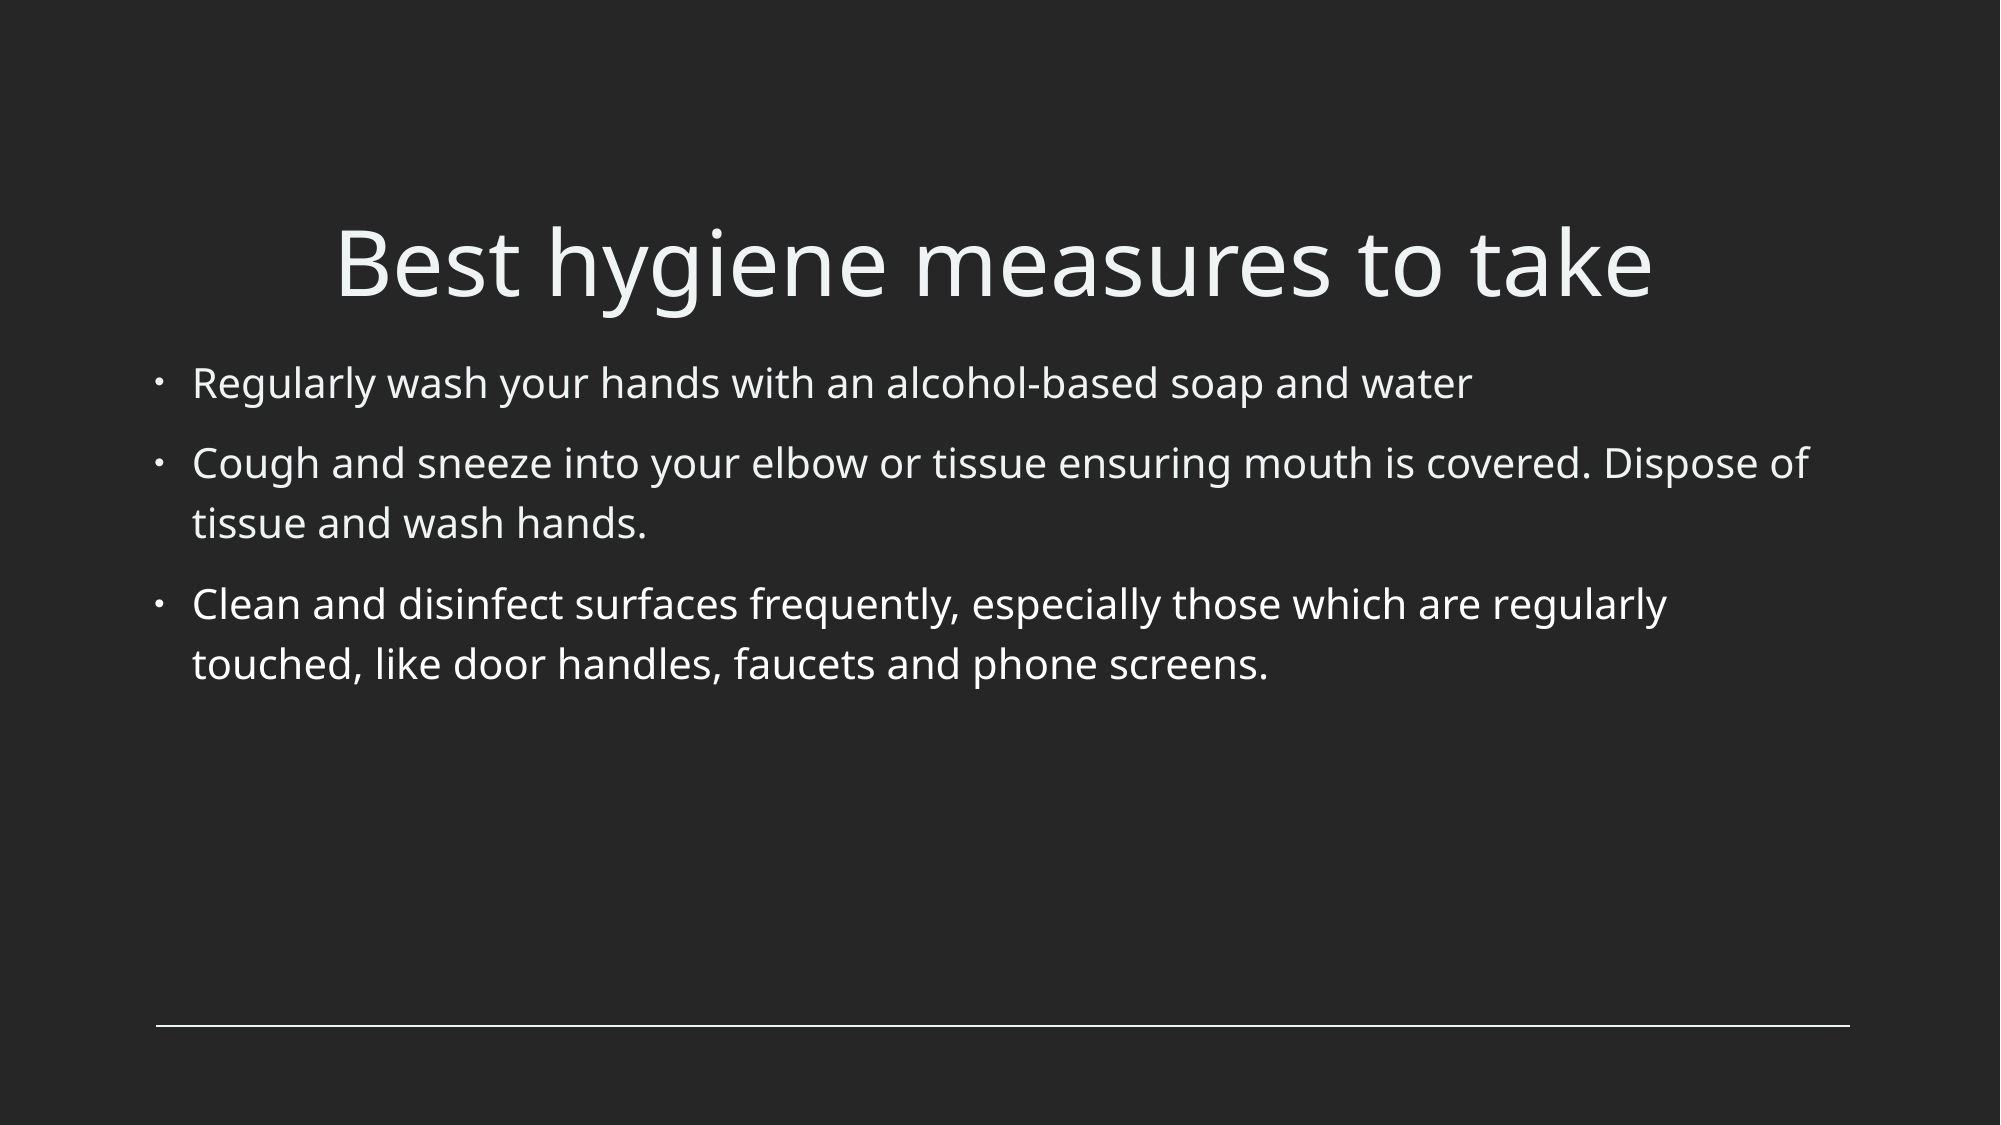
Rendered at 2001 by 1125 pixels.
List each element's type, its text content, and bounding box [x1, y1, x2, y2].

title Best hygiene measures to take [139, 143, 1850, 322]
list Regularly wash your hands with an alcohol-based soap and water Cough and sneeze into your elbow or tissue ensuring mouth is covered. Dispose of tissue and wash hands. Clean and disinfect surfaces frequently, especially those which are regularly touched, like door handles, faucets and phone screens. [139, 338, 1850, 980]
